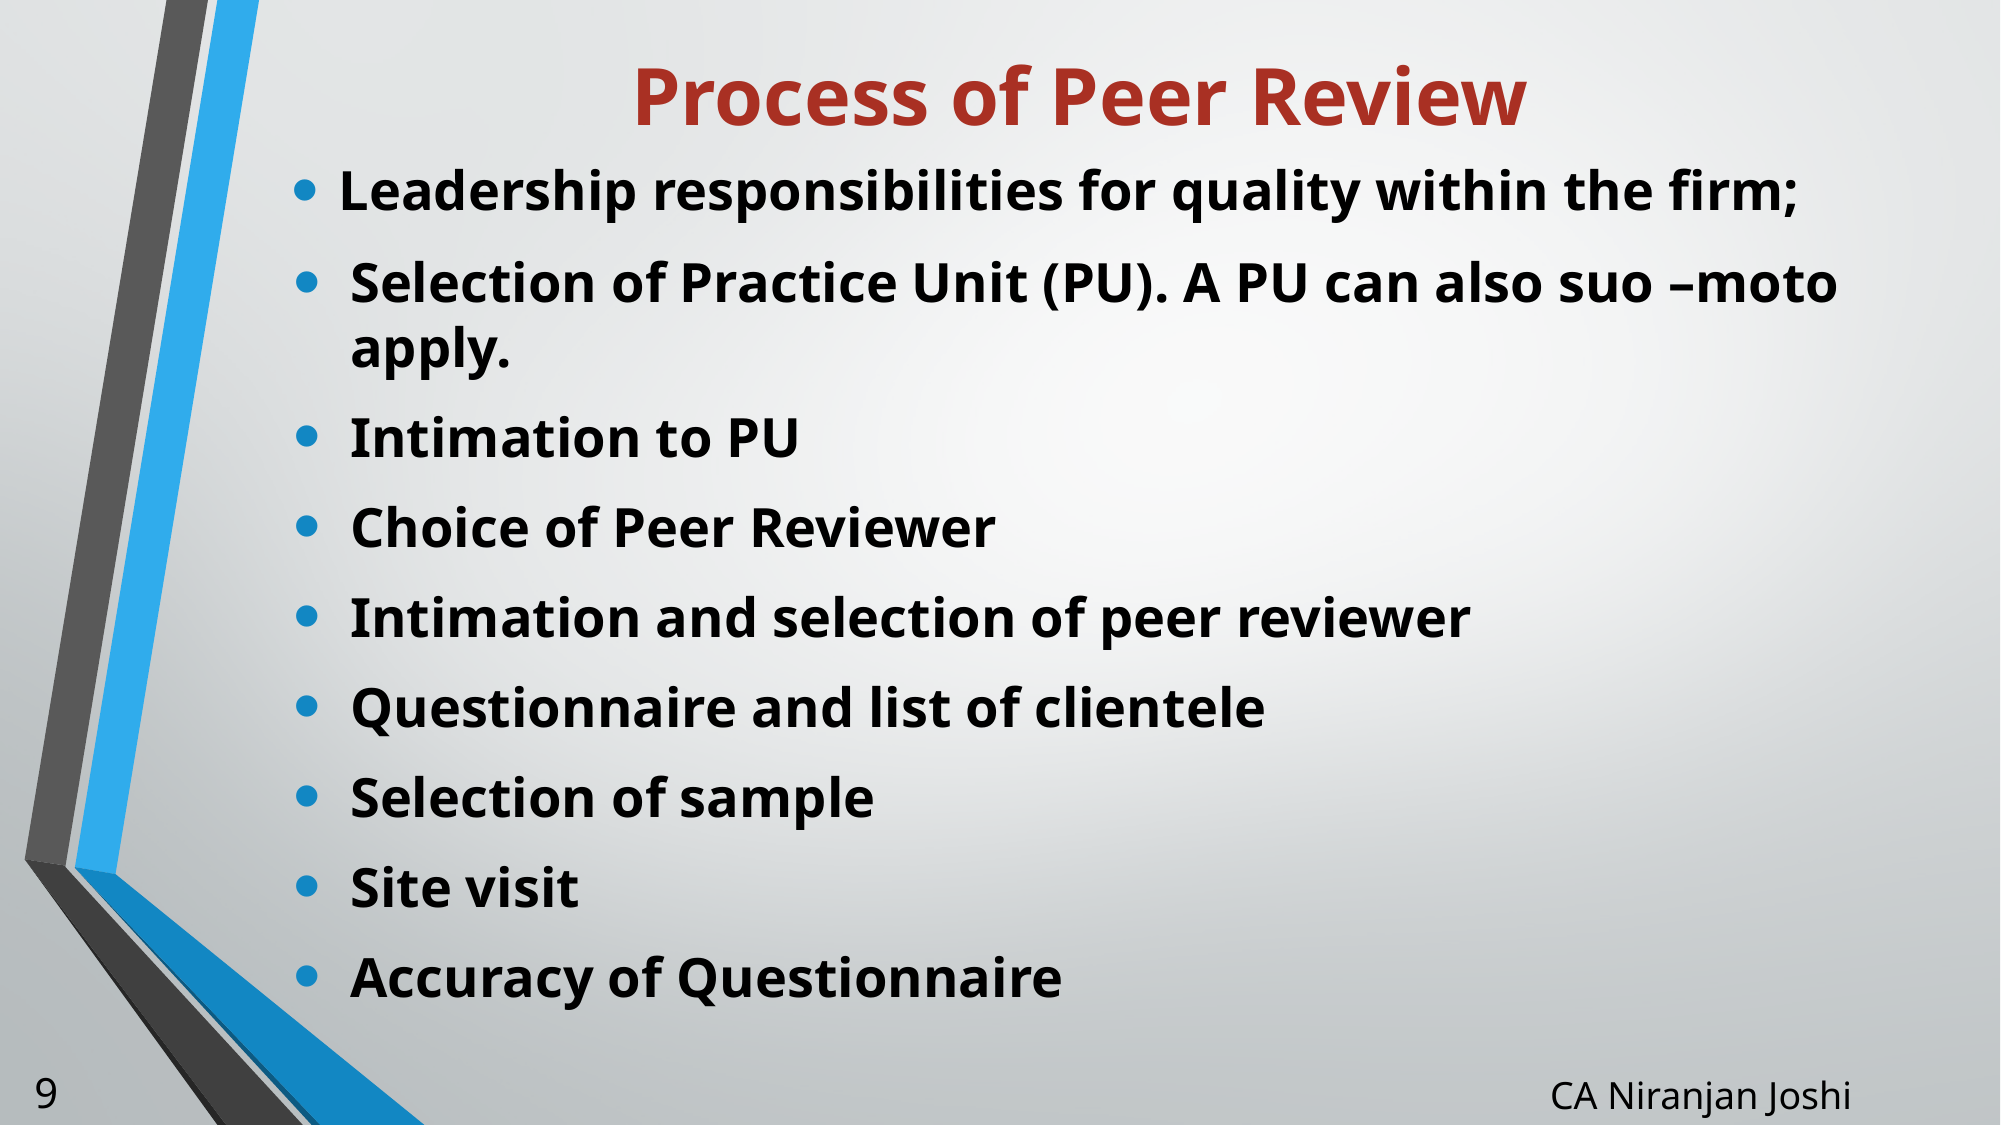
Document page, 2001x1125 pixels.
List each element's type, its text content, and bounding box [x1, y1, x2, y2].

text_box CA Niranjan Joshi [1438, 1064, 1964, 1125]
list Leadership responsibilities for quality within the firm; Selection of Practice Unit (PU). A PU can also suo –moto apply. Intimation to PU Choice of Peer Reviewer Intimation and selection of peer reviewer Questionnaire and list of clientele Selection of sample Site visit Accuracy of Questionnaire [276, 148, 1964, 1040]
title Process of Peer Review [348, 38, 1811, 148]
slide_number 9 [1, 1065, 92, 1125]
